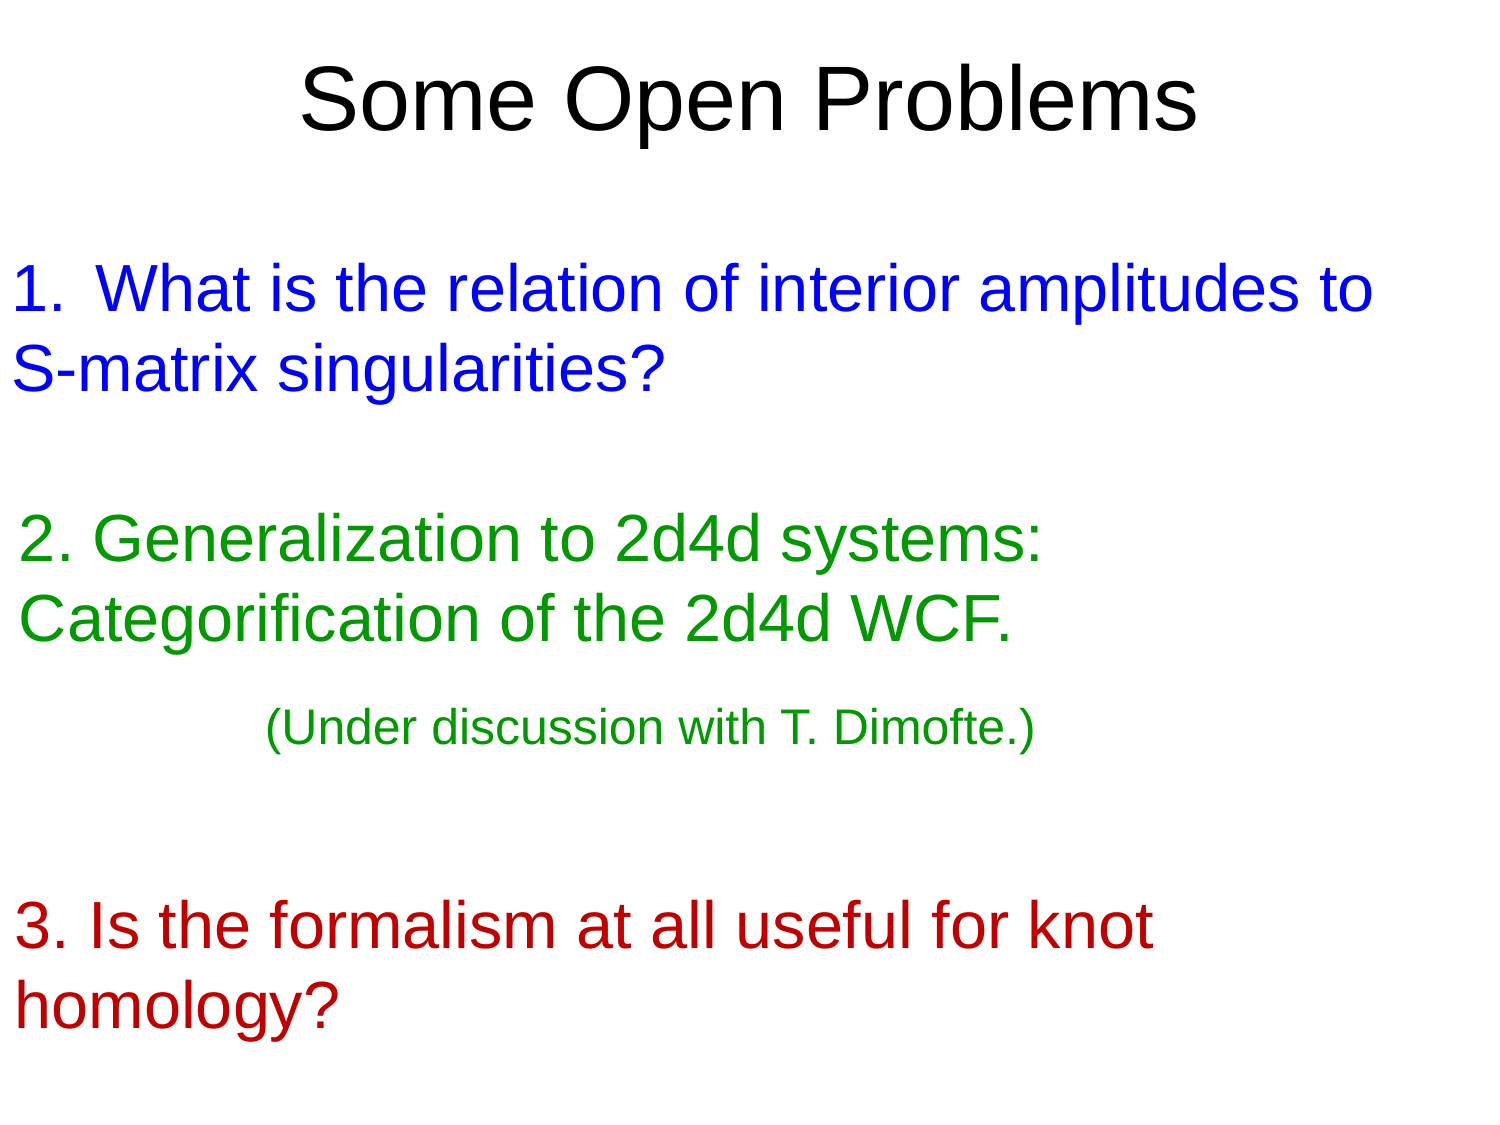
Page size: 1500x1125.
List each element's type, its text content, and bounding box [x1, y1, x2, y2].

title Some Open Problems [74, 0, 1426, 188]
text_box What is the relation of interior amplitudes to S-matrix singularities? [0, 237, 1497, 413]
text_box (Under discussion with T. Dimofte.) [249, 687, 1500, 763]
text_box 3. Is the formalism at all useful for knot homology? [0, 874, 1500, 1050]
text_box 2. Generalization to 2d4d systems: Categorification of the 2d4d WCF. [4, 487, 1430, 663]
